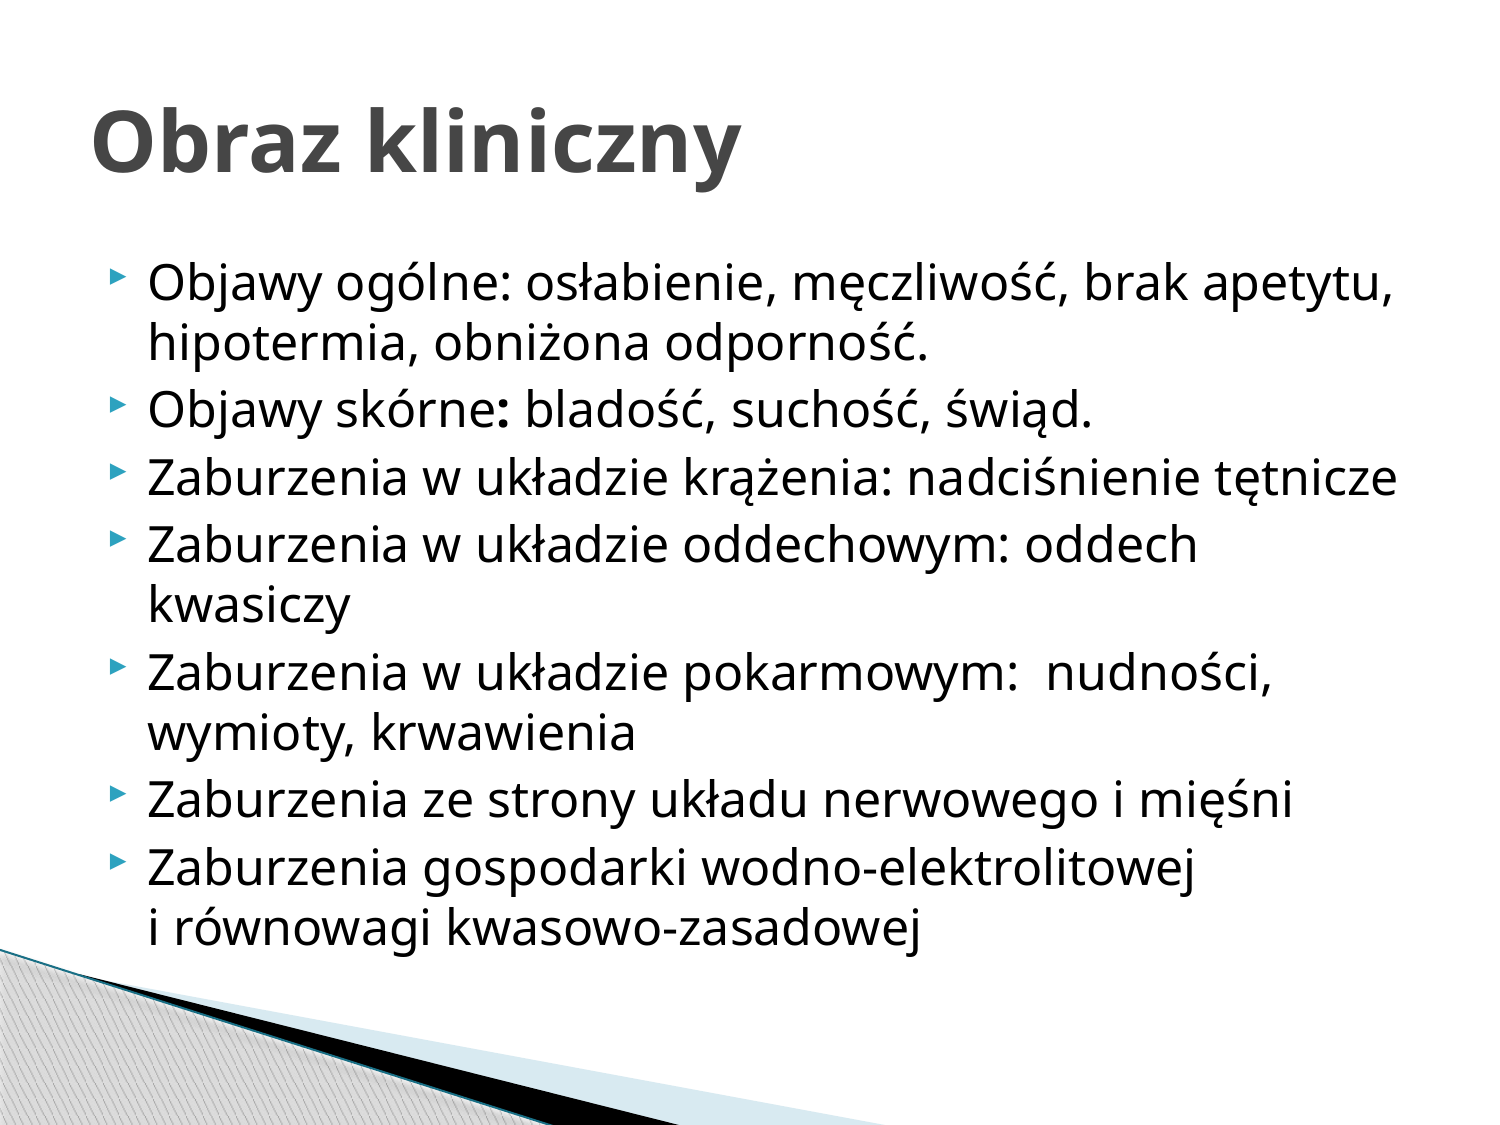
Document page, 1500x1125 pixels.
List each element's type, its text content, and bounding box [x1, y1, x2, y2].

title Obraz kliniczny [75, 45, 1425, 233]
list Objawy ogólne: osłabienie, męczliwość, brak apetytu, hipotermia, obniżona odporność. Objawy skórne: bladość, suchość, świąd. Zaburzenia w układzie krążenia: nadciśnienie tętnicze Zaburzenia w układzie oddechowym: oddech kwasiczy Zaburzenia w układzie pokarmowym: nudności, wymioty, krwawienia Zaburzenia ze strony układu nerwowego i mięśni Zaburzenia gospodarki wodno-elektrolitowej i równowagi kwasowo-zasadowej [75, 243, 1425, 986]
